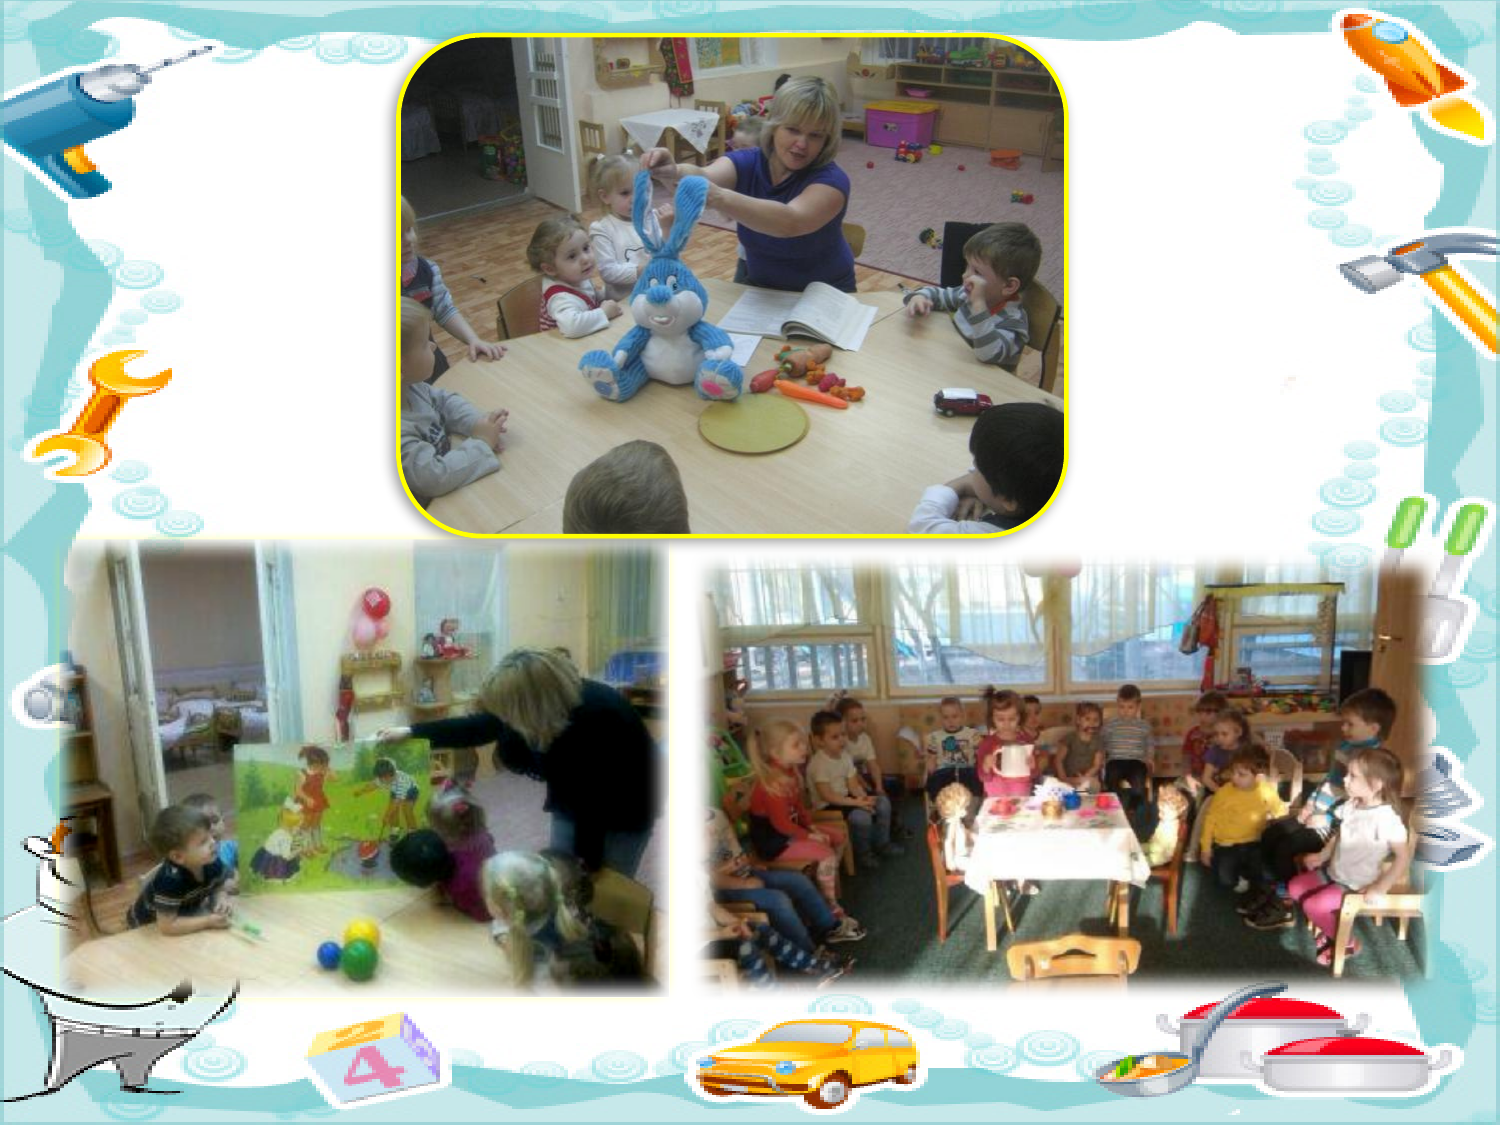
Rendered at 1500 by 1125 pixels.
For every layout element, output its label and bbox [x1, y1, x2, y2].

picture [0, 0, 1500, 1125]
list [398, 34, 1067, 537]
